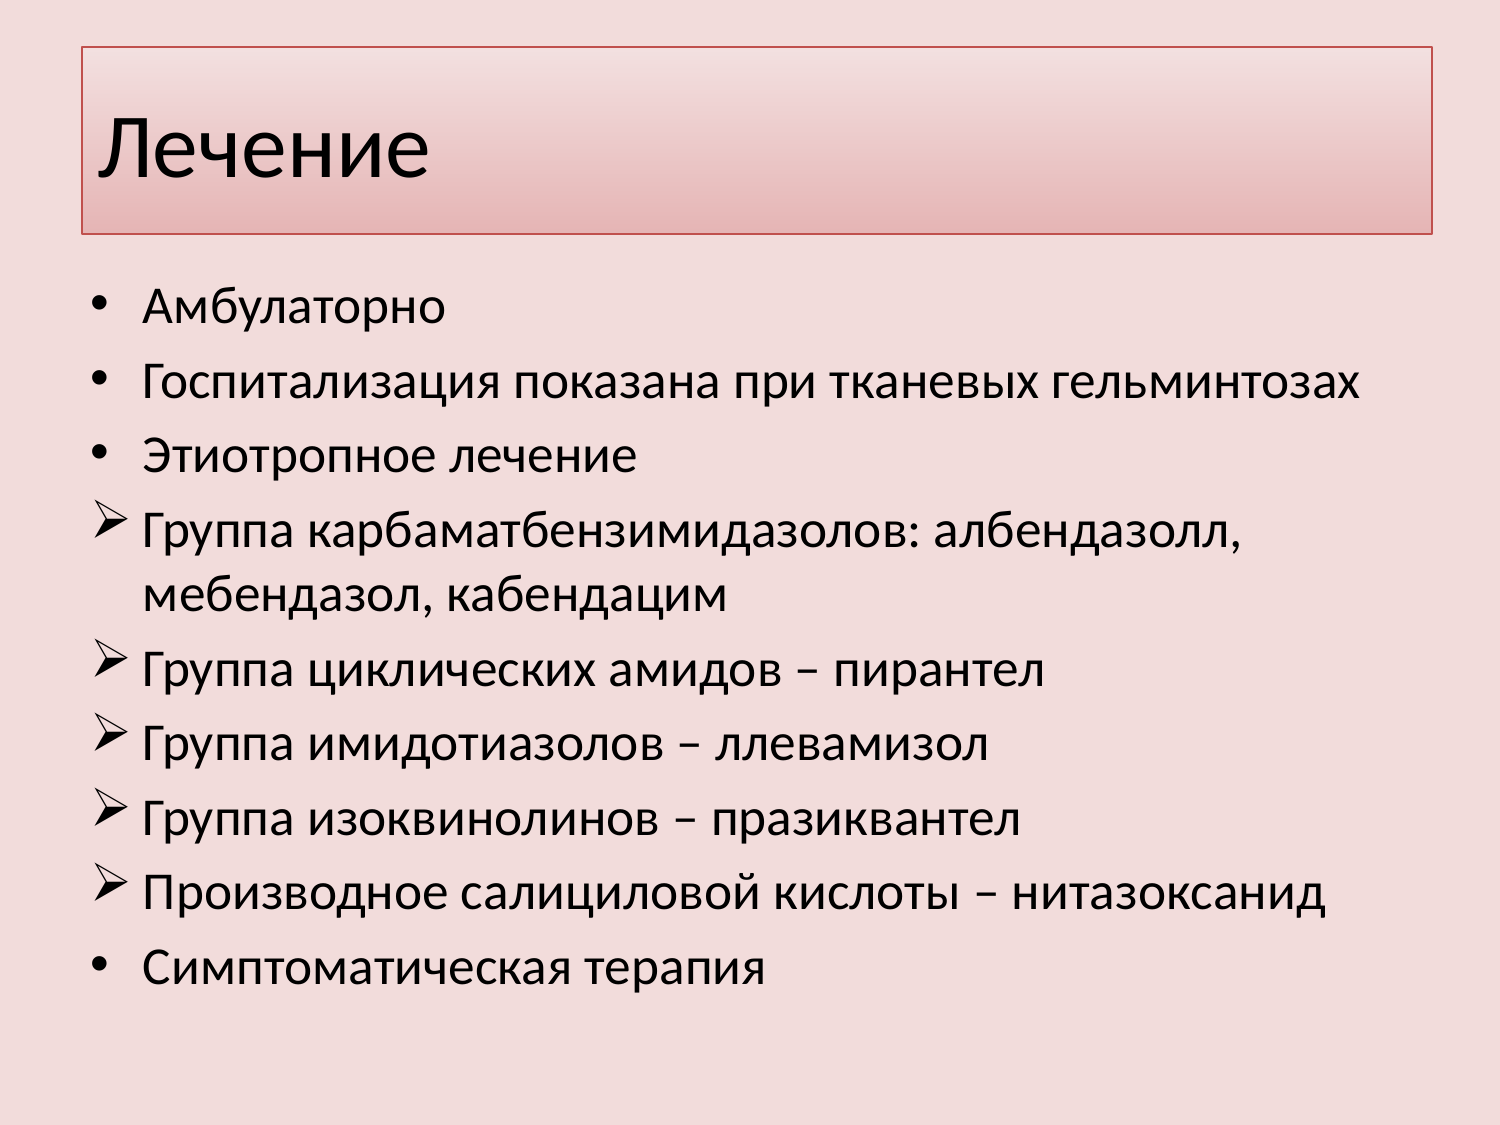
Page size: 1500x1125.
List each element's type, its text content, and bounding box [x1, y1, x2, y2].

list Амбулаторно Госпитализация показана при тканевых гельминтозах Этиотропное лечение Группа карбаматбензимидазолов: албендазолл, мебендазол, кабендацим Группа циклических амидов – пирантел Группа имидотиазолов – ллевамизол Группа изоквинолинов – празиквантел Производное салициловой кислоты – нитазоксанид Симптоматическая терапия [75, 262, 1425, 1005]
title Лечение [81, 46, 1433, 235]
